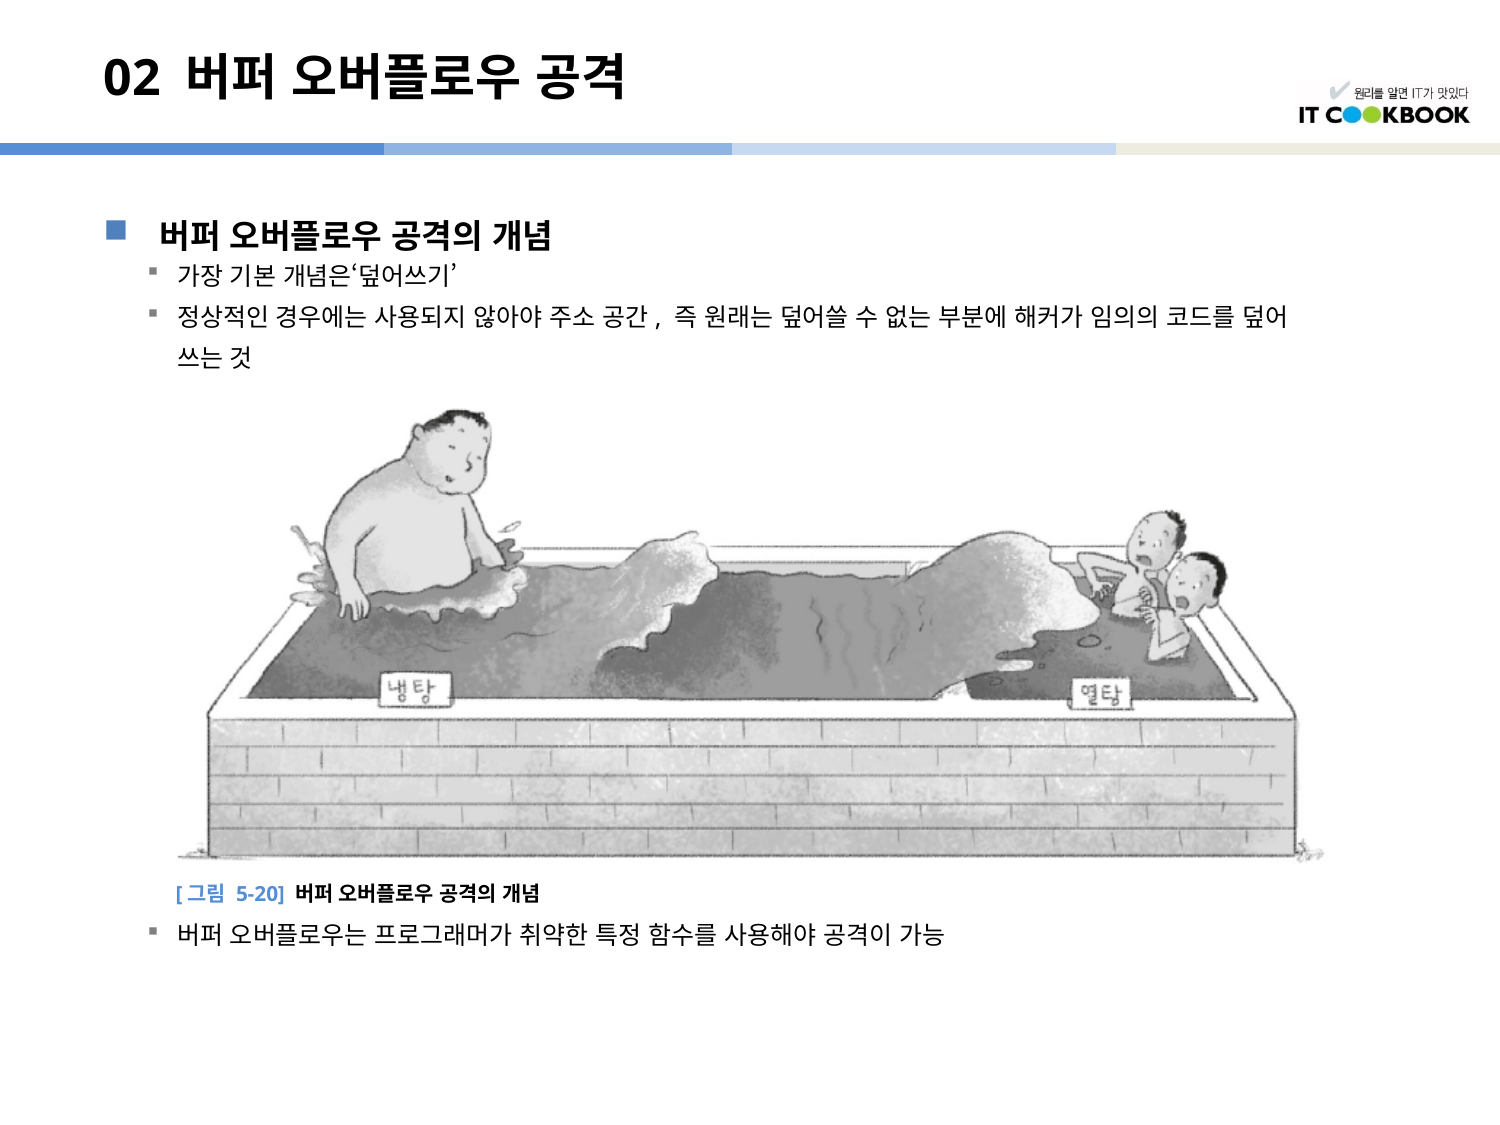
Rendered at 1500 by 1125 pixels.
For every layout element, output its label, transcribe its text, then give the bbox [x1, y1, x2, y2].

picture [176, 389, 1330, 881]
title 02 버퍼 오버플로우 공격 [88, 30, 1330, 121]
list 버퍼 오버플로우 공격의 개념 가장 기본 개념은‘덮어쓰기’ 정상적인 경우에는 사용되지 않아야 주소 공간, 즉 원래는 덮어쓸 수 없는 부분에 해커가 임의의 코드를 덮어 쓰는 것 버퍼 오버플로우는 프로그래머가 취약한 특정 함수를 사용해야 공격이 가능 [88, 187, 1412, 1074]
picture [1295, 78, 1473, 125]
text_box [그림 5-20] 버퍼 오버플로우 공격의 개념 [160, 869, 474, 917]
